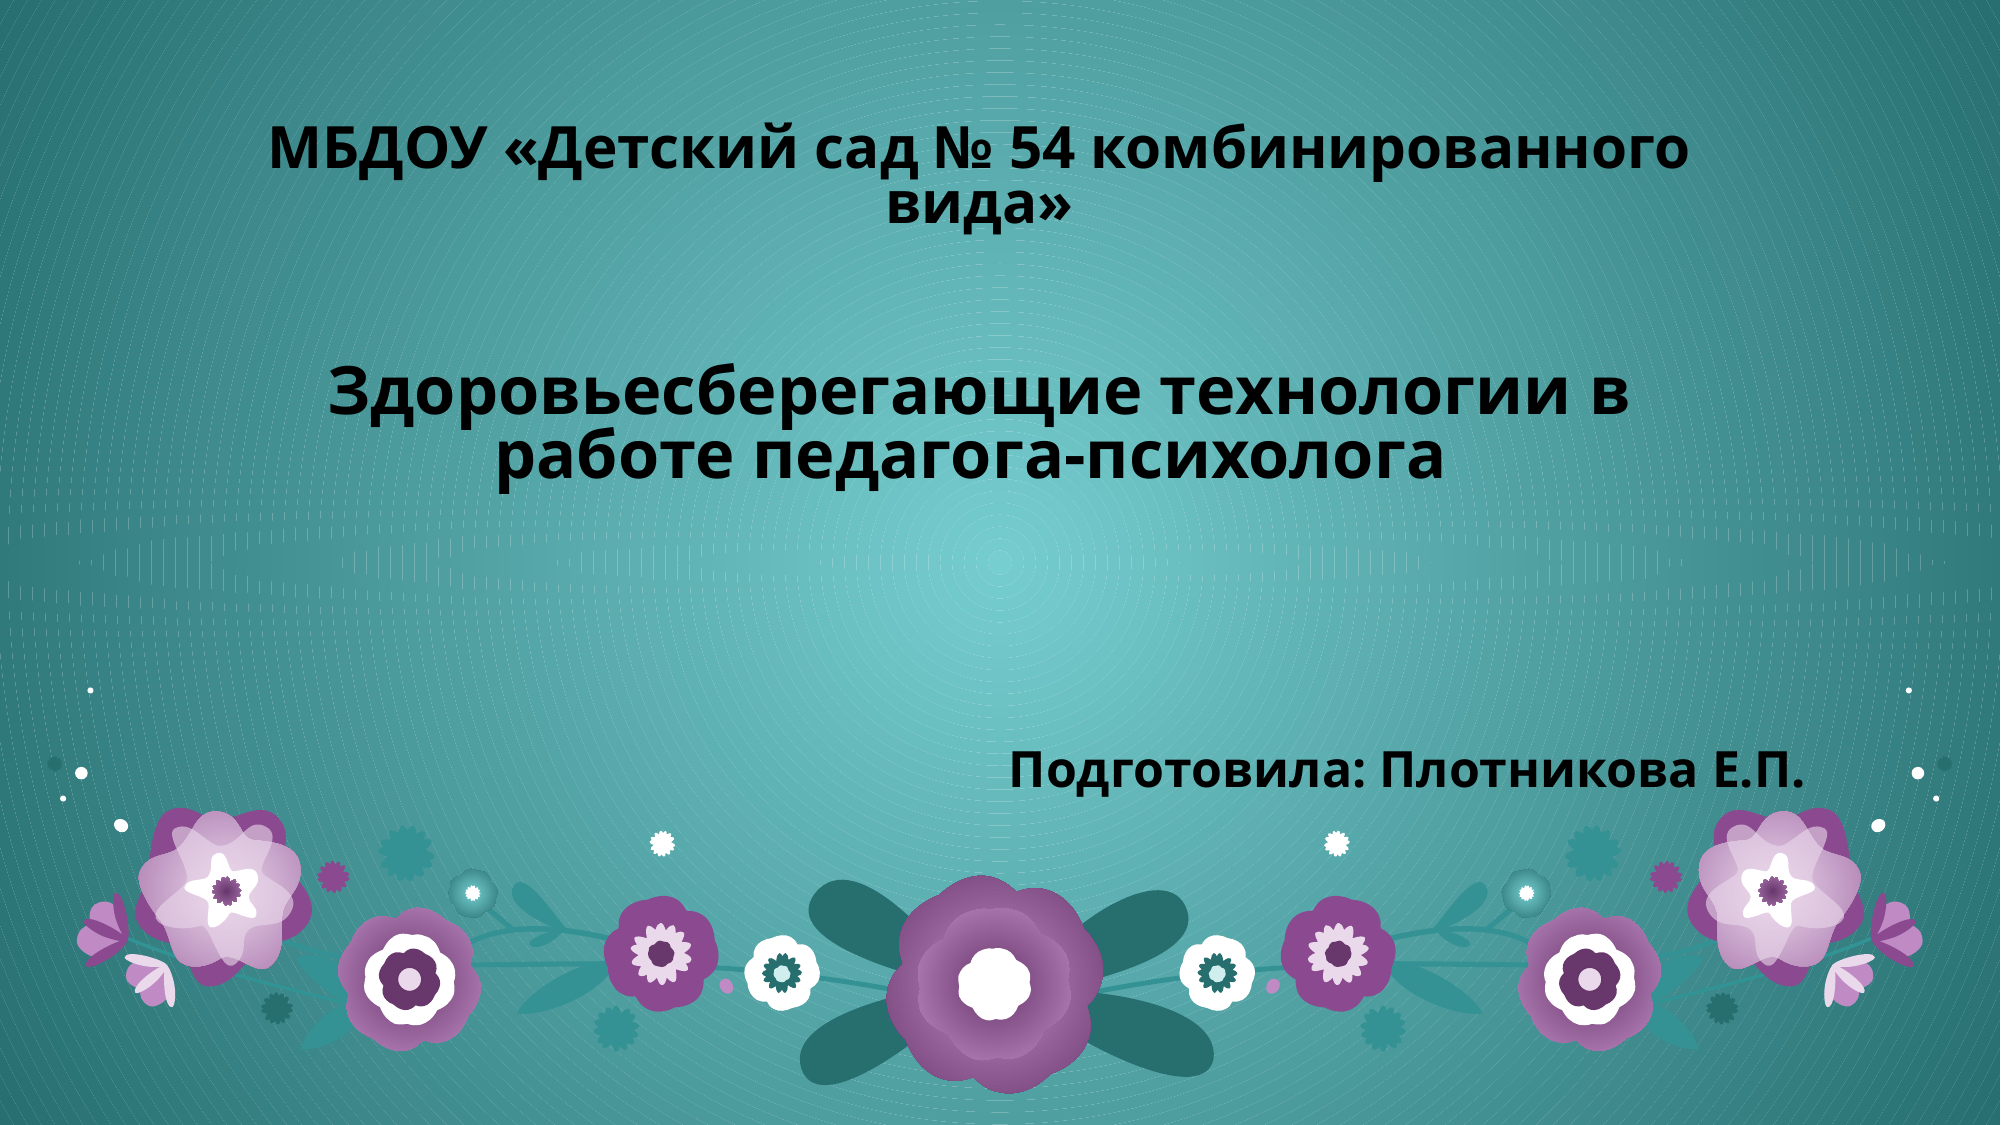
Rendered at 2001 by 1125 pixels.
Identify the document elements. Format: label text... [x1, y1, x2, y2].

title МБДОУ «Детский сад № 54 комбинированного вида» Здоровьесберегающие технологии в работе педагога-психолога [229, 54, 1730, 499]
subtitle Подготовила: Плотникова Е.П. [960, 736, 1855, 835]
